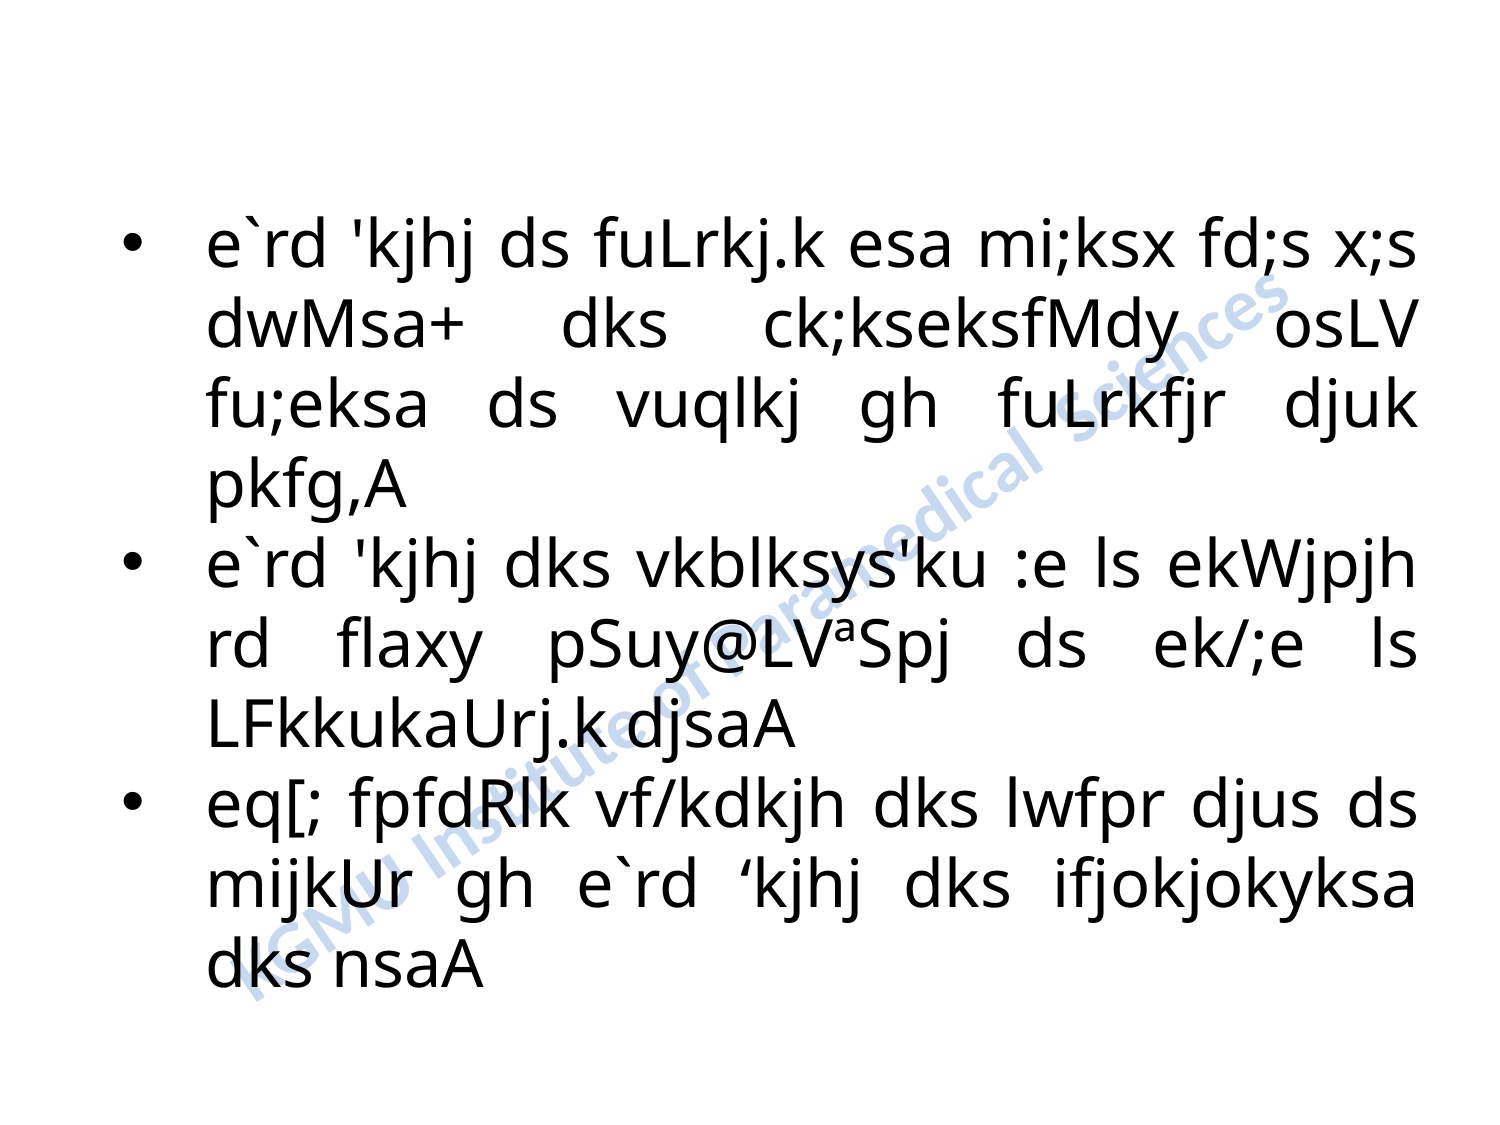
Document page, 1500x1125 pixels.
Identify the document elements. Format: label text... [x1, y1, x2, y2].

text_box e`rd 'kjhj ds fuLrkj.k esa mi;ksx fd;s x;s dwMsa+ dks ck;kseksfMdy osLV fu;eksa ds vuqlkj gh fuLrkfjr djuk pkfg,A e`rd 'kjhj dks vkblksys'ku :e ls ekWjpjh rd flaxy pSuy@LVªSpj ds ek/;e ls LFkkukaUrj.k djsaA eq[; fpfdRlk vf/kdkjh dks lwfpr djus ds mijkUr gh e`rd ‘kjhj dks ifjokjokyksa dks nsaA [88, 113, 1436, 1008]
